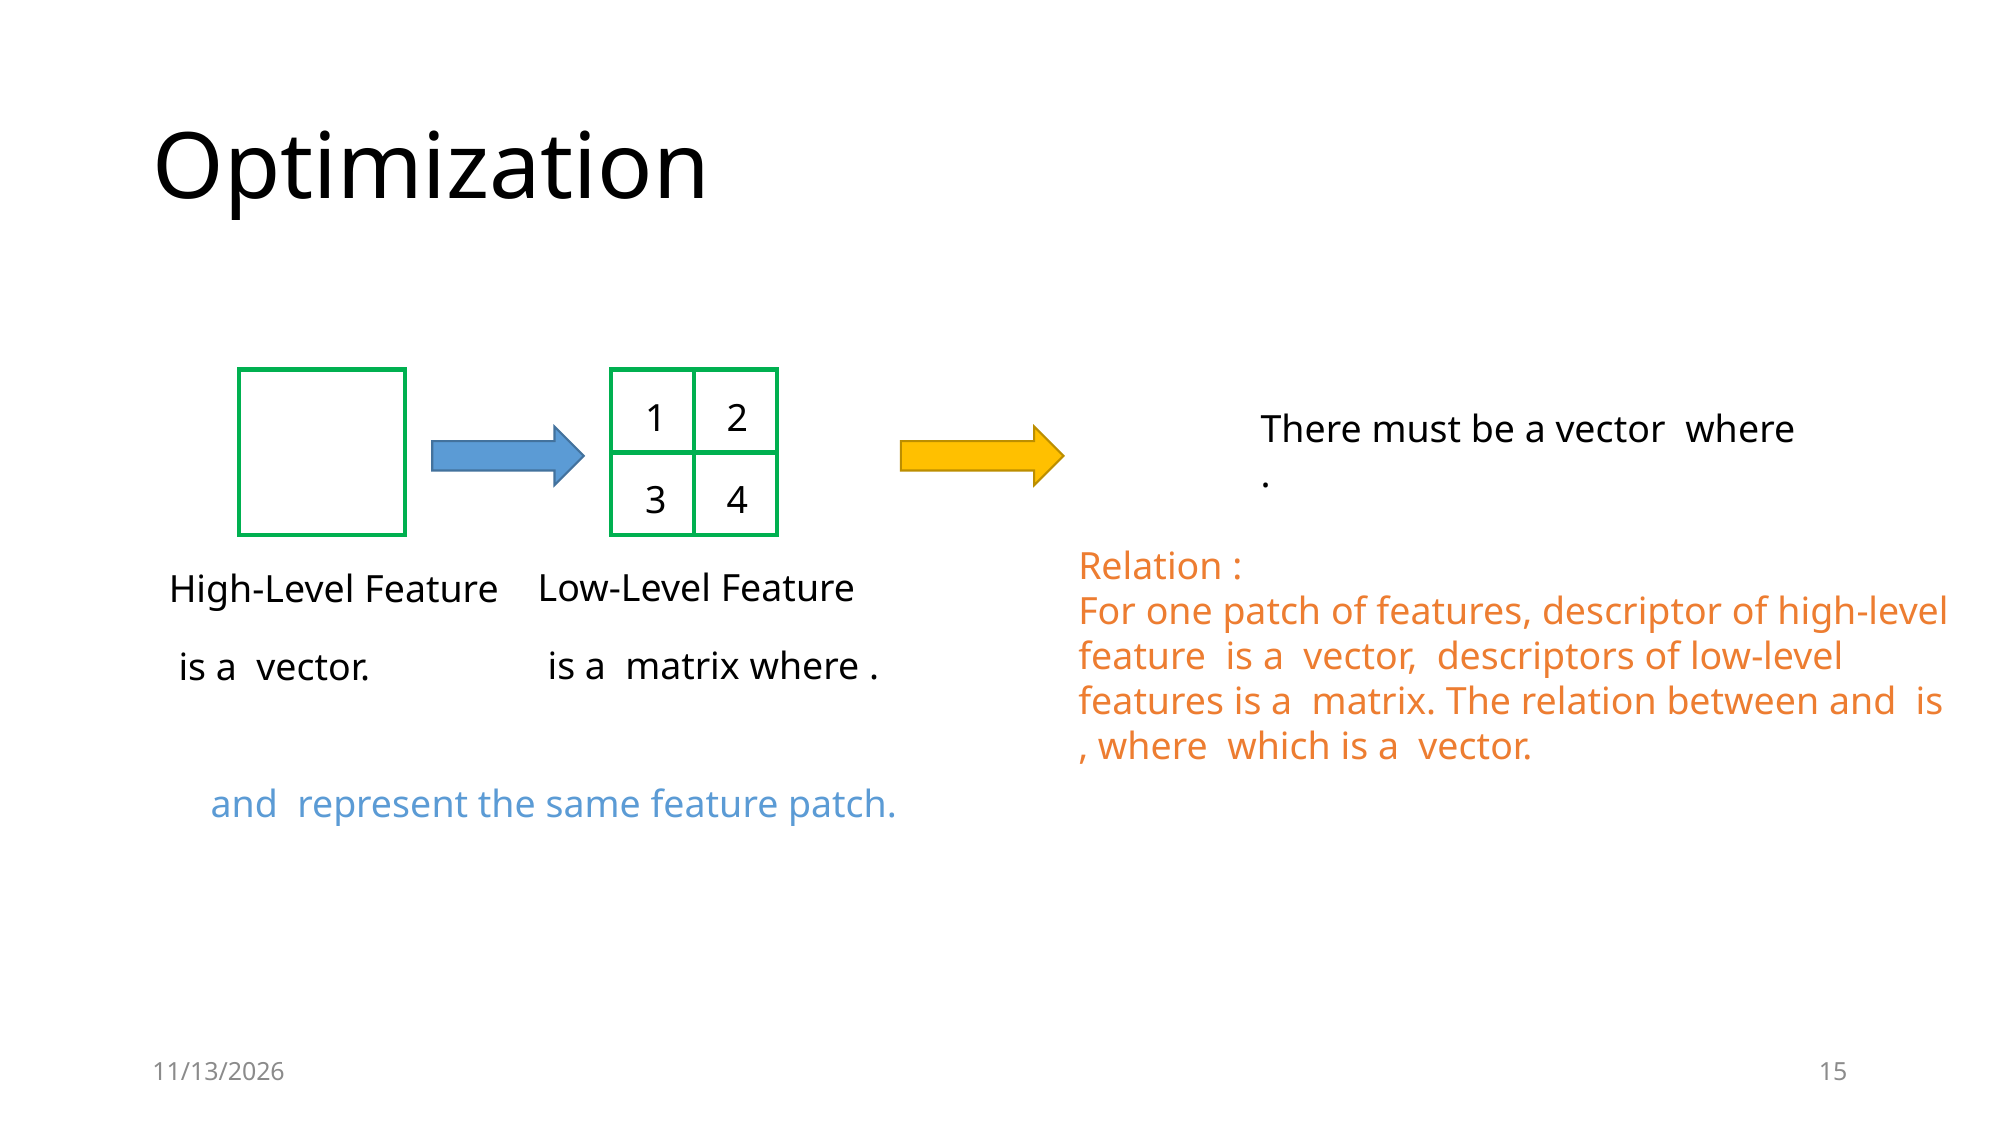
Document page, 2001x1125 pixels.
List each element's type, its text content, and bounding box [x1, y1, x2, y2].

text_box [238, 368, 406, 536]
text_box [431, 424, 586, 488]
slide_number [137, 1042, 588, 1103]
slide_number 15 [1412, 1042, 1863, 1103]
text_box High-Level Feature [154, 557, 522, 617]
text_box [899, 424, 1065, 488]
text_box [611, 369, 777, 536]
text_box Low-Level Feature [522, 556, 901, 617]
title Optimization [137, 59, 1863, 278]
